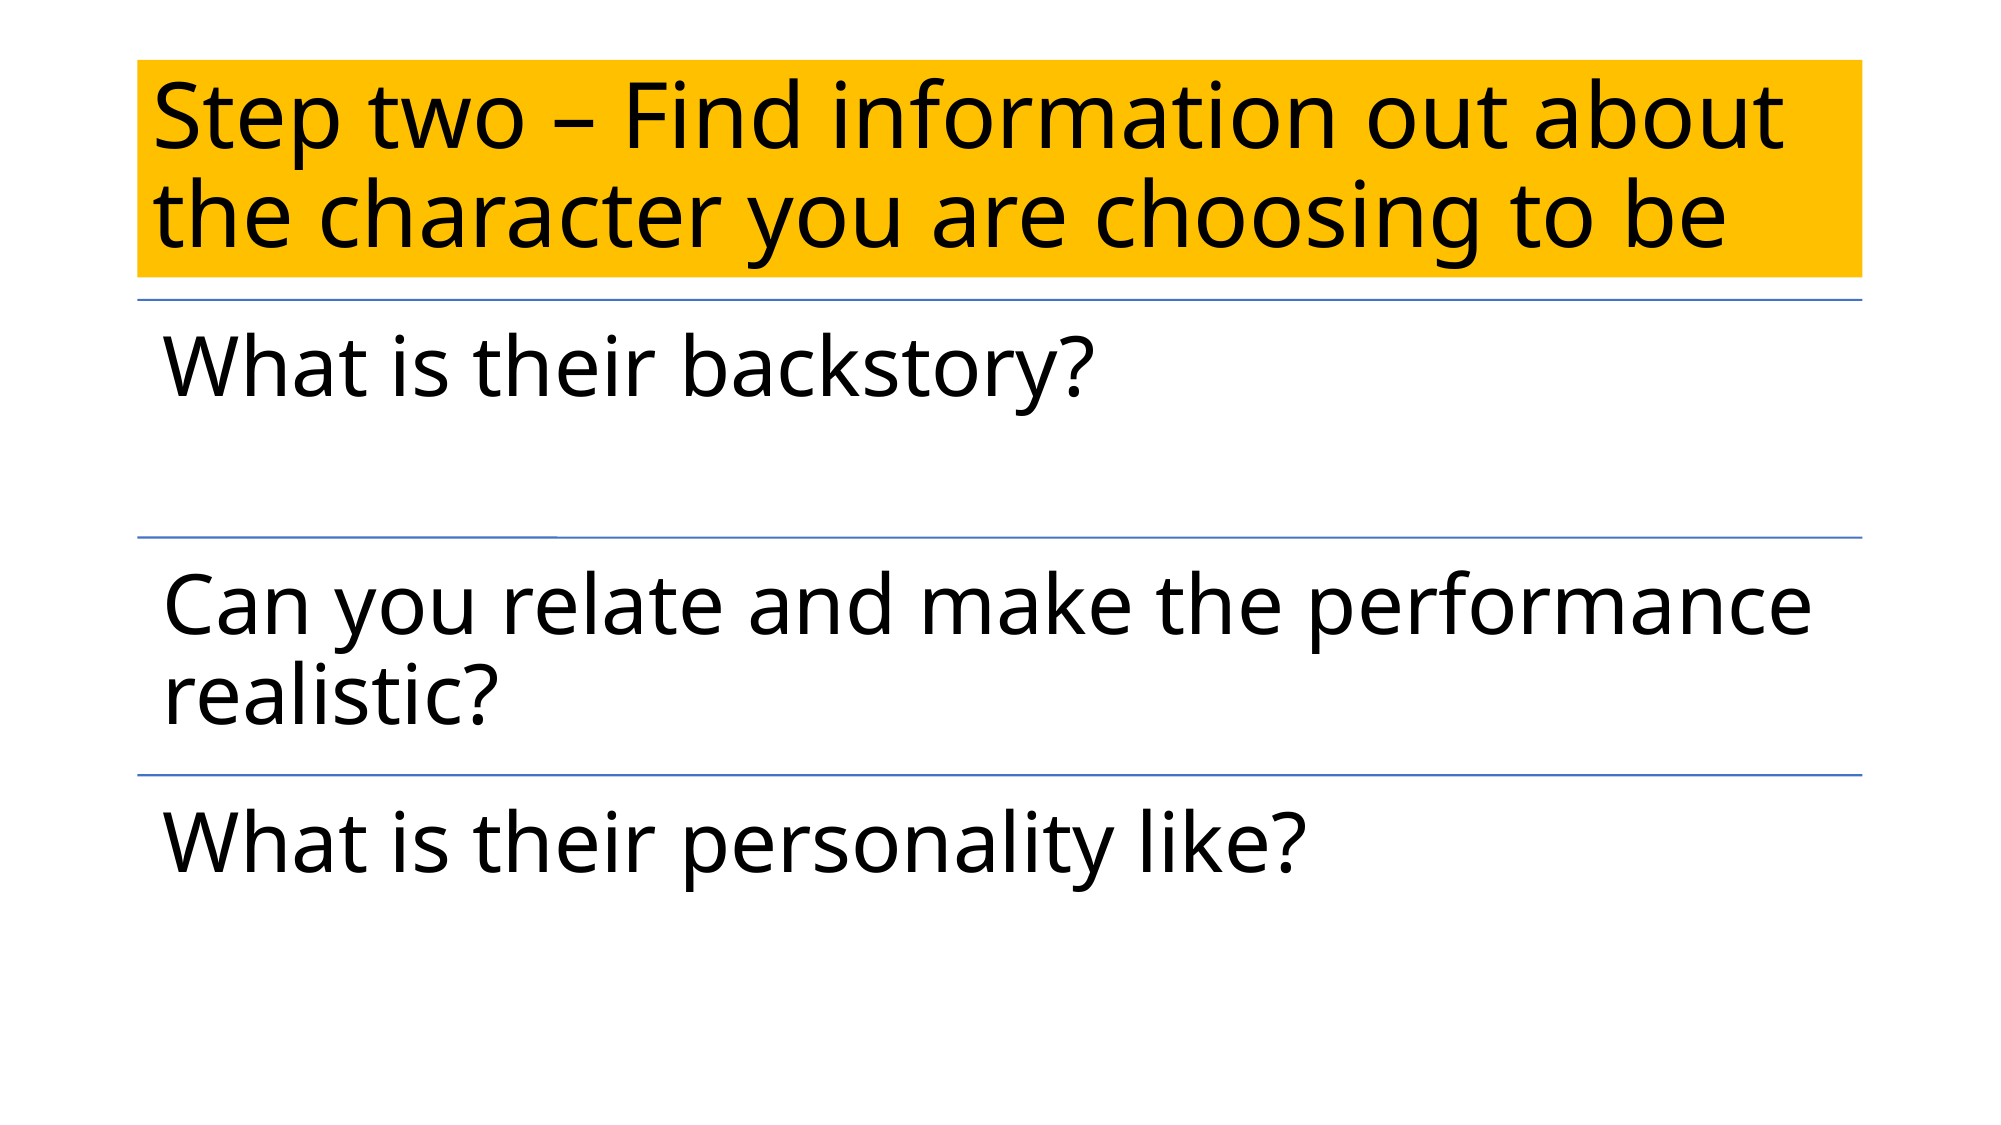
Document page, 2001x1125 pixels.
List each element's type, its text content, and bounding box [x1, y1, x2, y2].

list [137, 299, 1863, 1014]
title Step two – Find information out about the character you are choosing to be [137, 59, 1863, 278]
